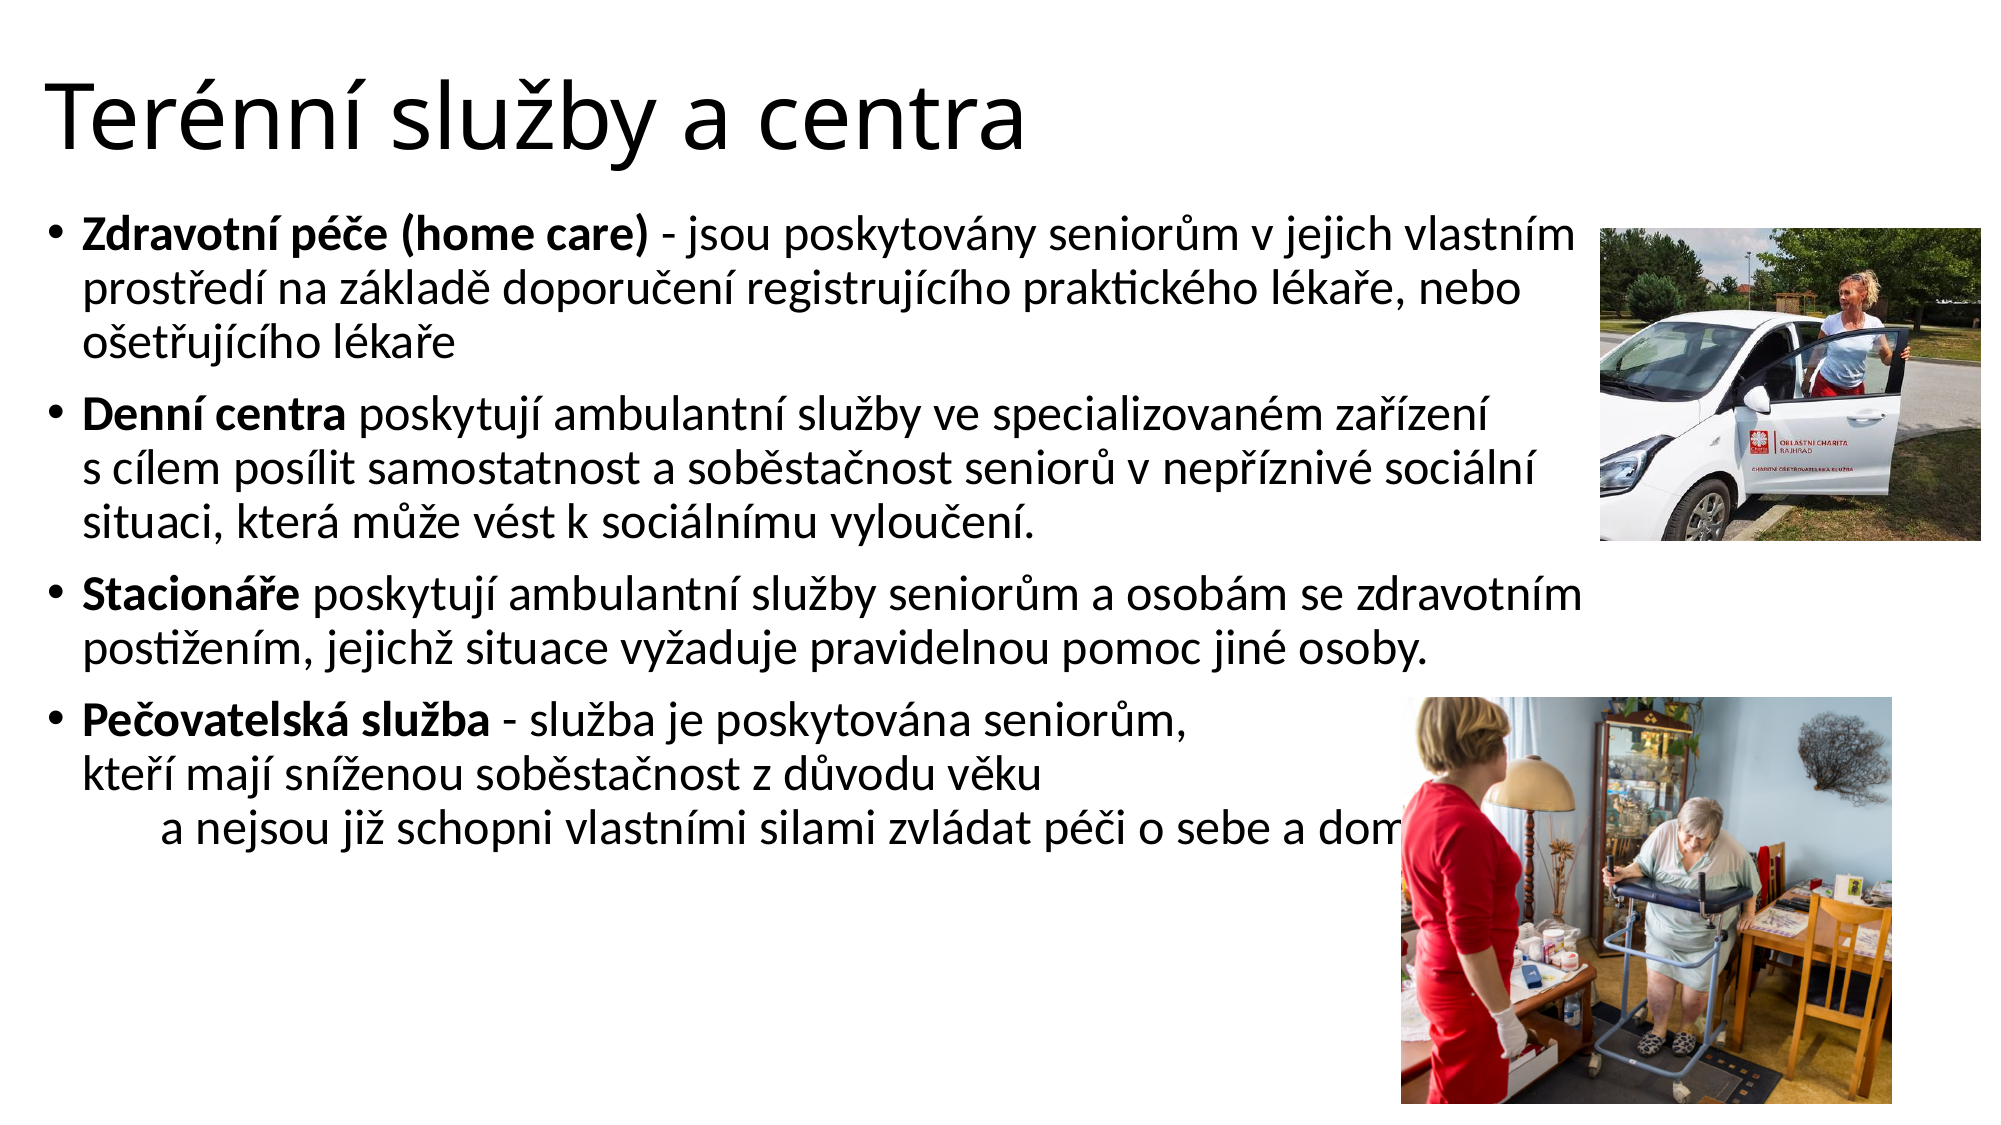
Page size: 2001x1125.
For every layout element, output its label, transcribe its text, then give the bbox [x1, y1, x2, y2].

picture [1401, 697, 1892, 1104]
title Terénní služby a centra [29, 11, 1755, 229]
list Zdravotní péče (home care) - jsou poskytovány seniorům v jejich vlastním prostředí na základě doporučení registrujícího praktického lékaře, nebo ošetřujícího lékaře Denní centra poskytují ambulantní služby ve specializovaném zařízení s cílem posílit samostatnost a soběstačnost seniorů v nepříznivé sociální situaci, která může vést k sociálnímu vyloučení. Stacionáře poskytují ambulantní služby seniorům a osobám se zdravotním postižením, jejichž situace vyžaduje pravidelnou pomoc jiné osoby. Pečovatelská služba - služba je poskytována seniorům, kteří mají sníženou soběstačnost z důvodu věku a nejsou již schopni vlastními silami zvládat péči o sebe a domácnost. [32, 200, 1601, 976]
picture [1600, 228, 1981, 541]
